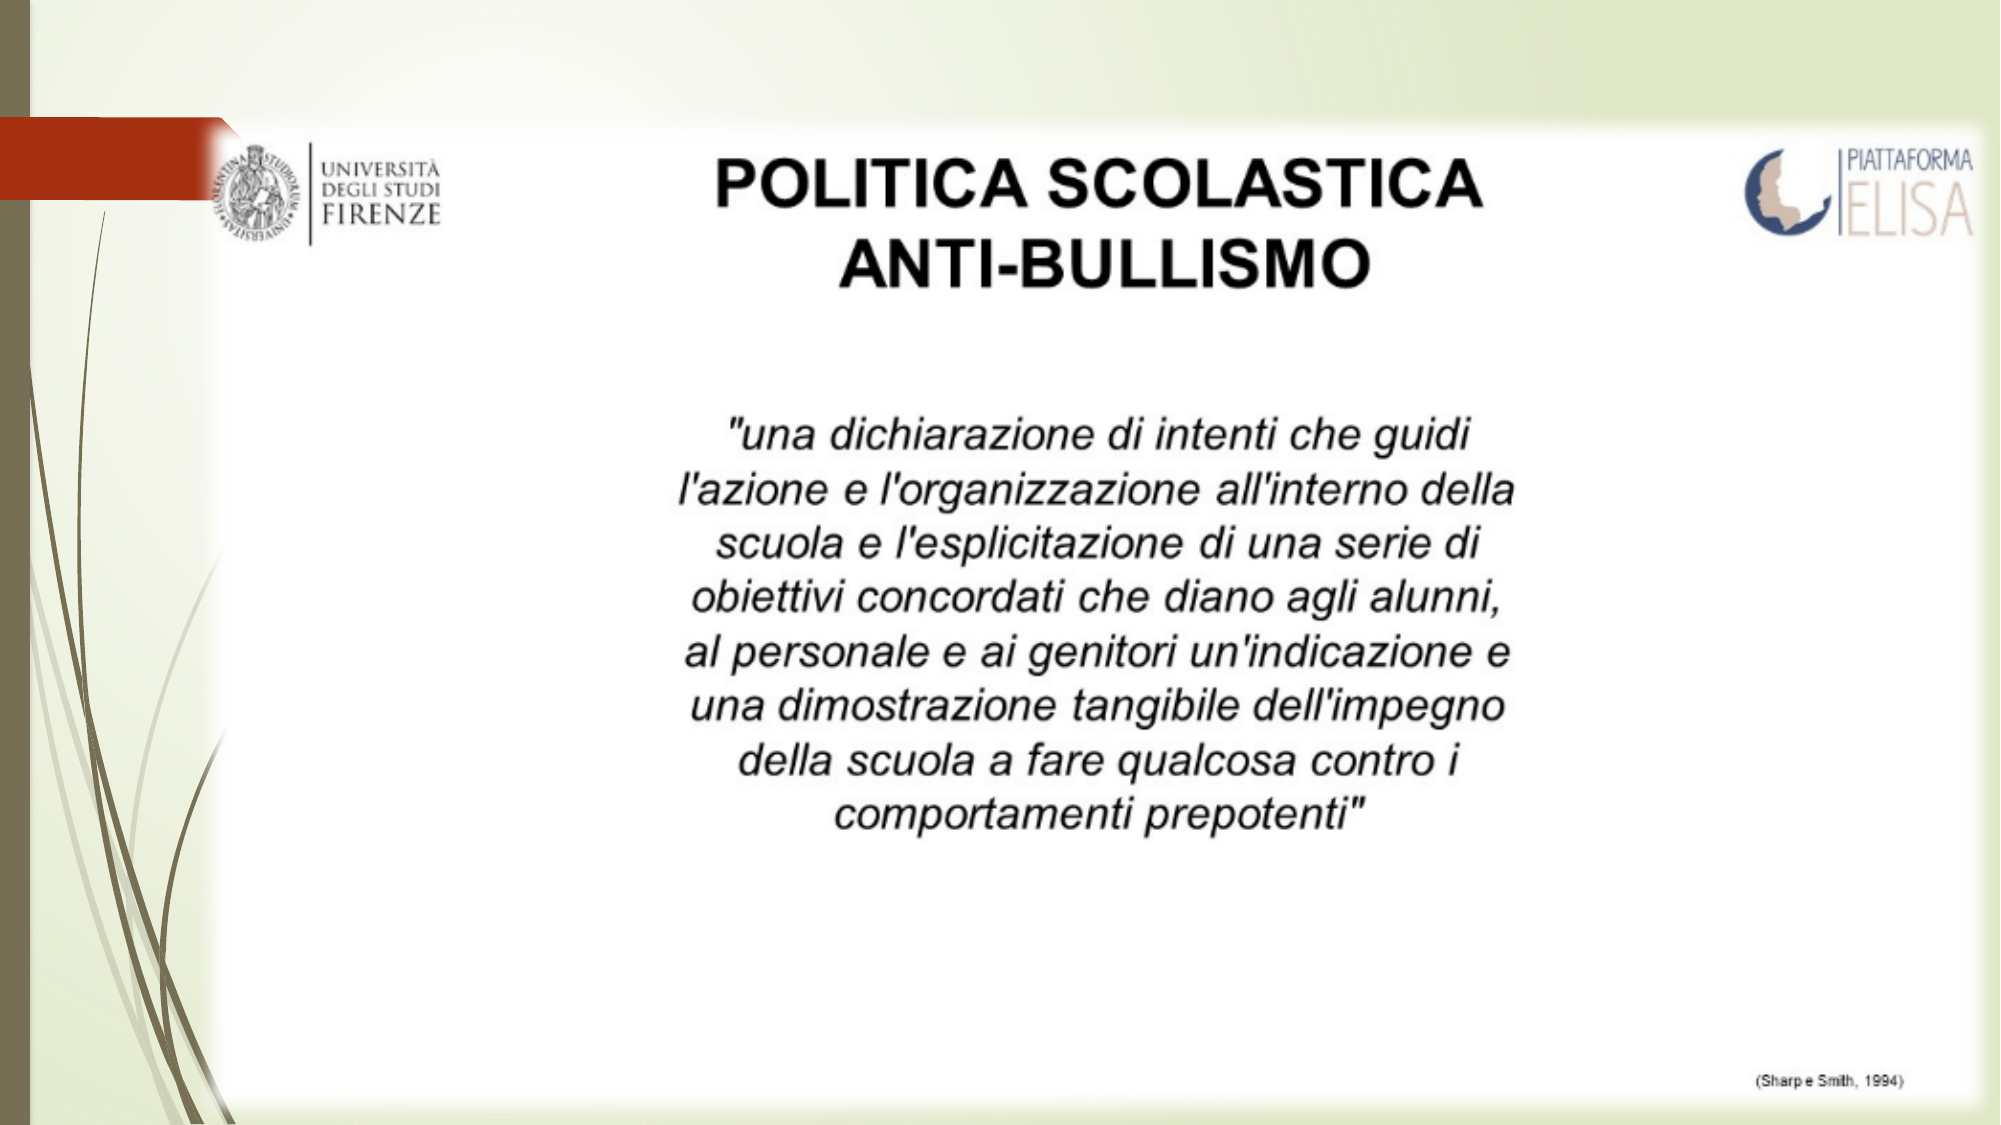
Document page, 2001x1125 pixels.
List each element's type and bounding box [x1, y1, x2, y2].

picture [194, 109, 2000, 1125]
